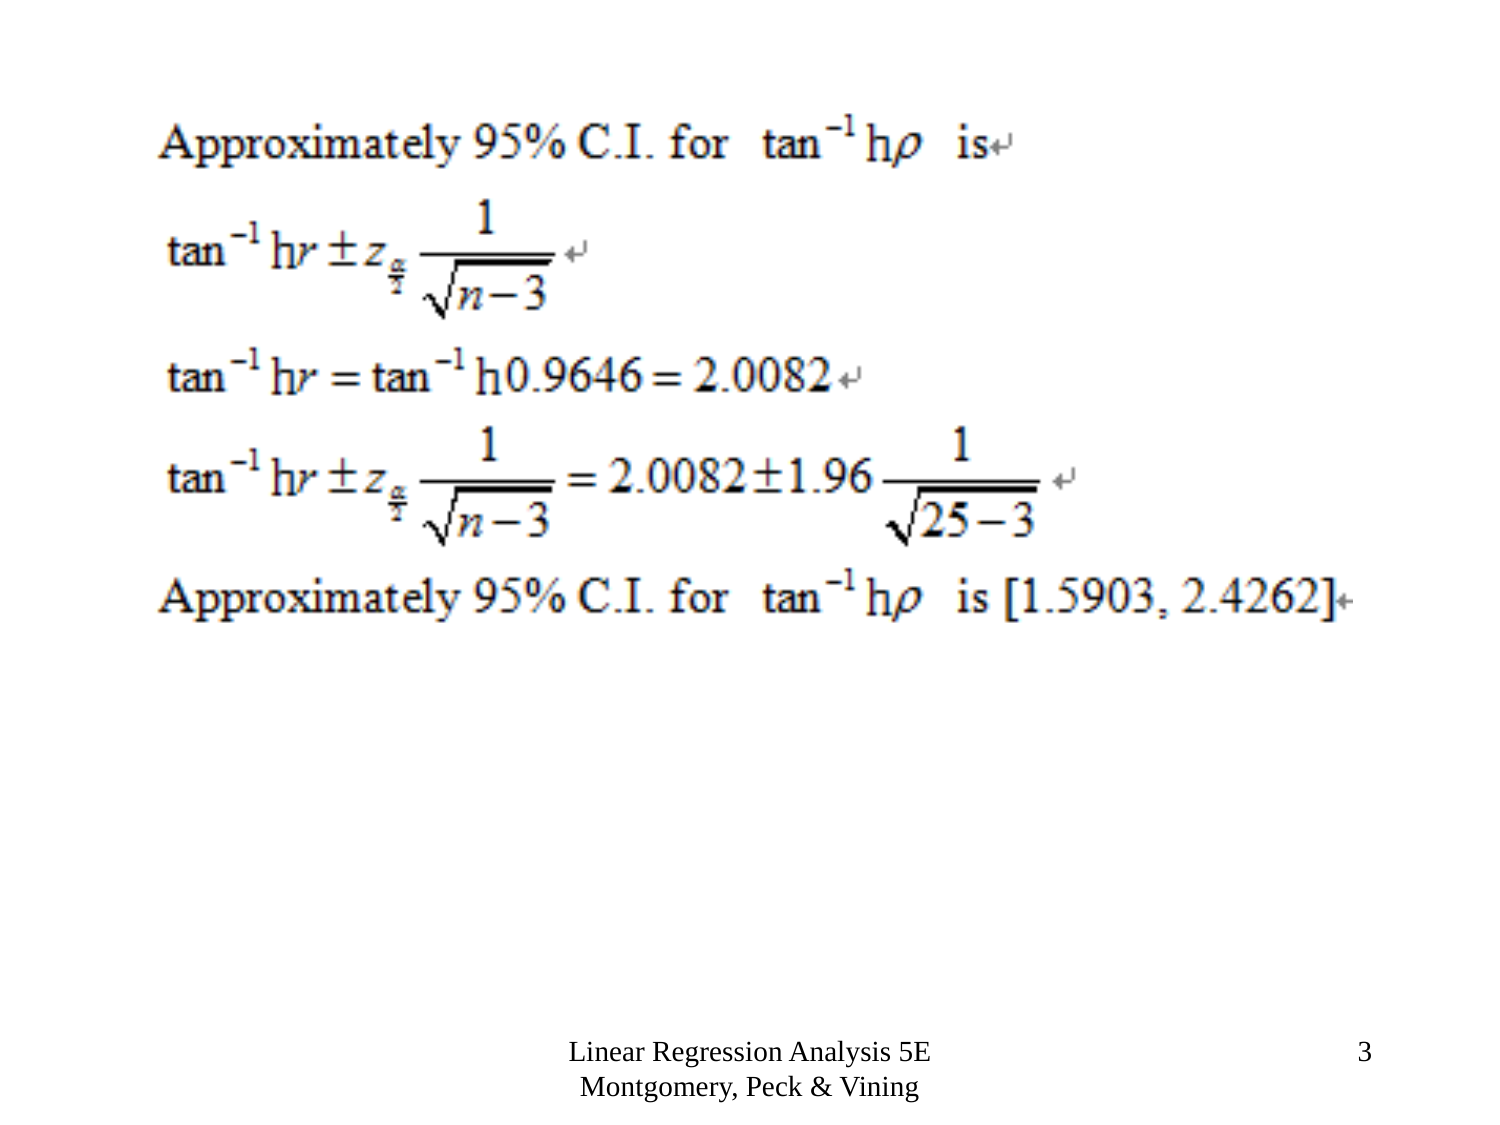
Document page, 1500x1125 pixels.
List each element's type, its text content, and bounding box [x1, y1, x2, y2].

footer Linear Regression Analysis 5E Montgomery, Peck & Vining [512, 1025, 988, 1100]
picture [149, 112, 1353, 645]
slide_number 3 [1074, 1025, 1388, 1100]
